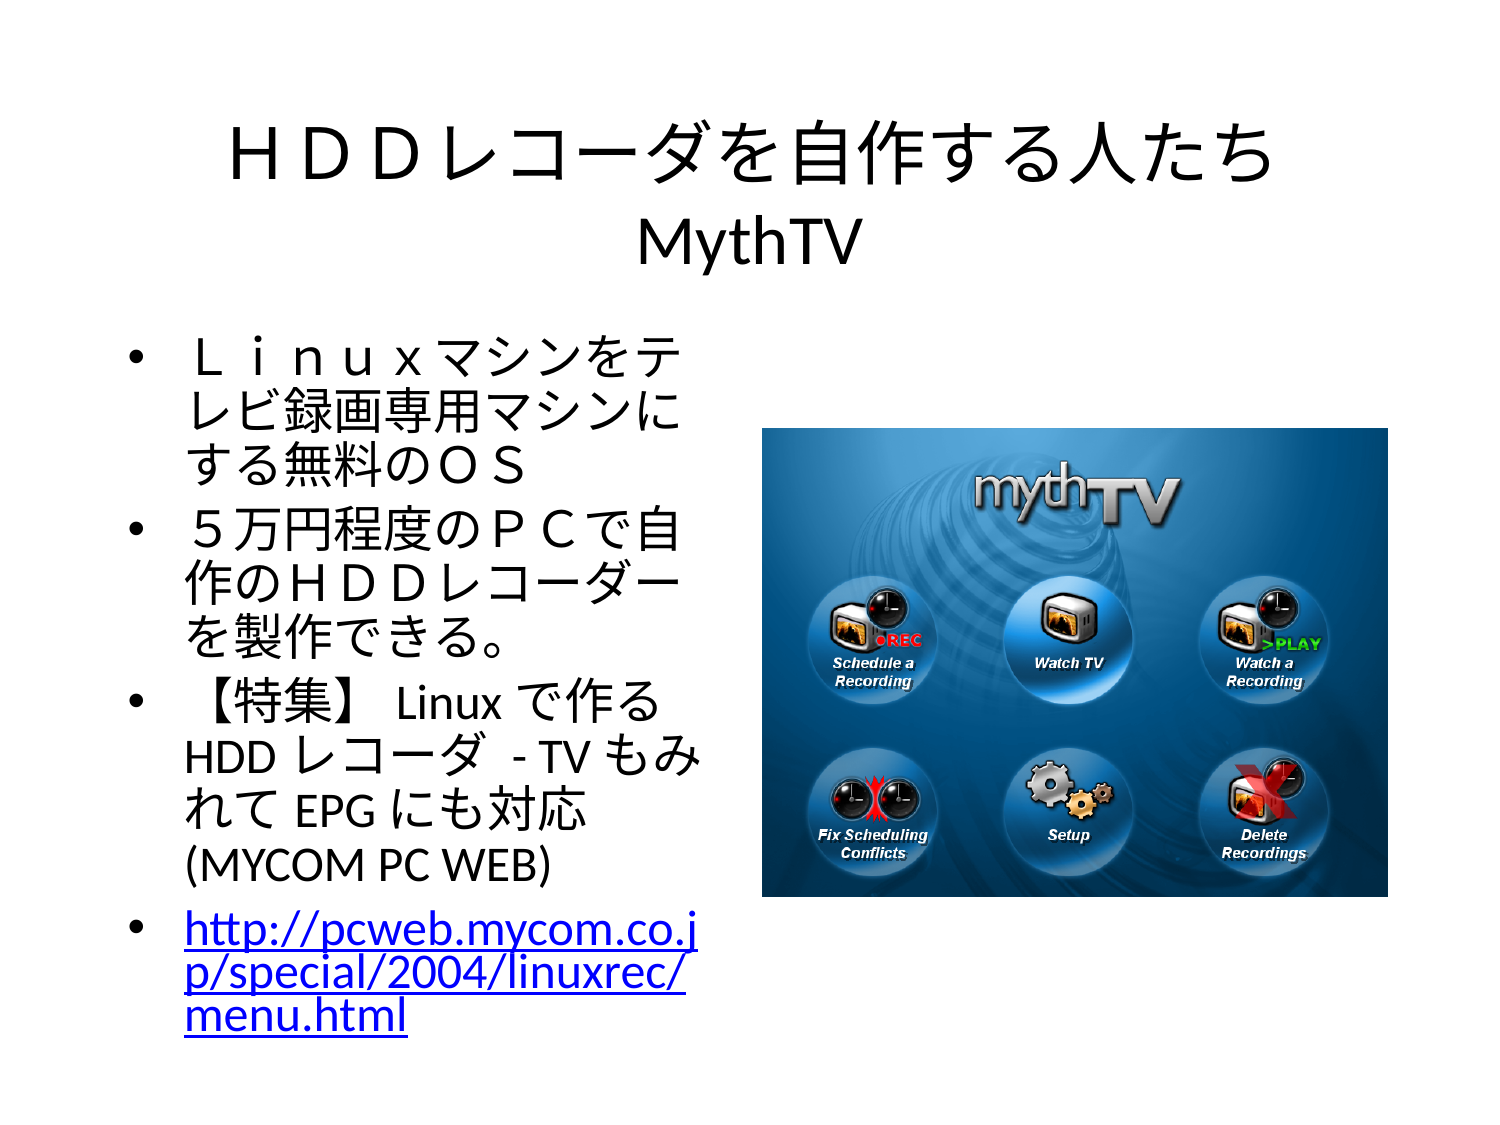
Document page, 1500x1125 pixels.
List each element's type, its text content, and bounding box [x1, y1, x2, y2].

title ＨＤＤレコーダを自作する人たち MythTV [112, 99, 1388, 288]
list Ｌｉｎｕｘマシンをテレビ録画専用マシンにする無料のＯＳ ５万円程度のＰＣで自作のＨＤＤレコーダーを製作できる。 【特集】Linuxで作るHDDレコーダ - TVもみれてEPGにも対応(MYCOM PC WEB) http://pcweb.mycom.co.jp/special/2004/linuxrec/menu.html [112, 324, 738, 1000]
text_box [762, 427, 1388, 898]
